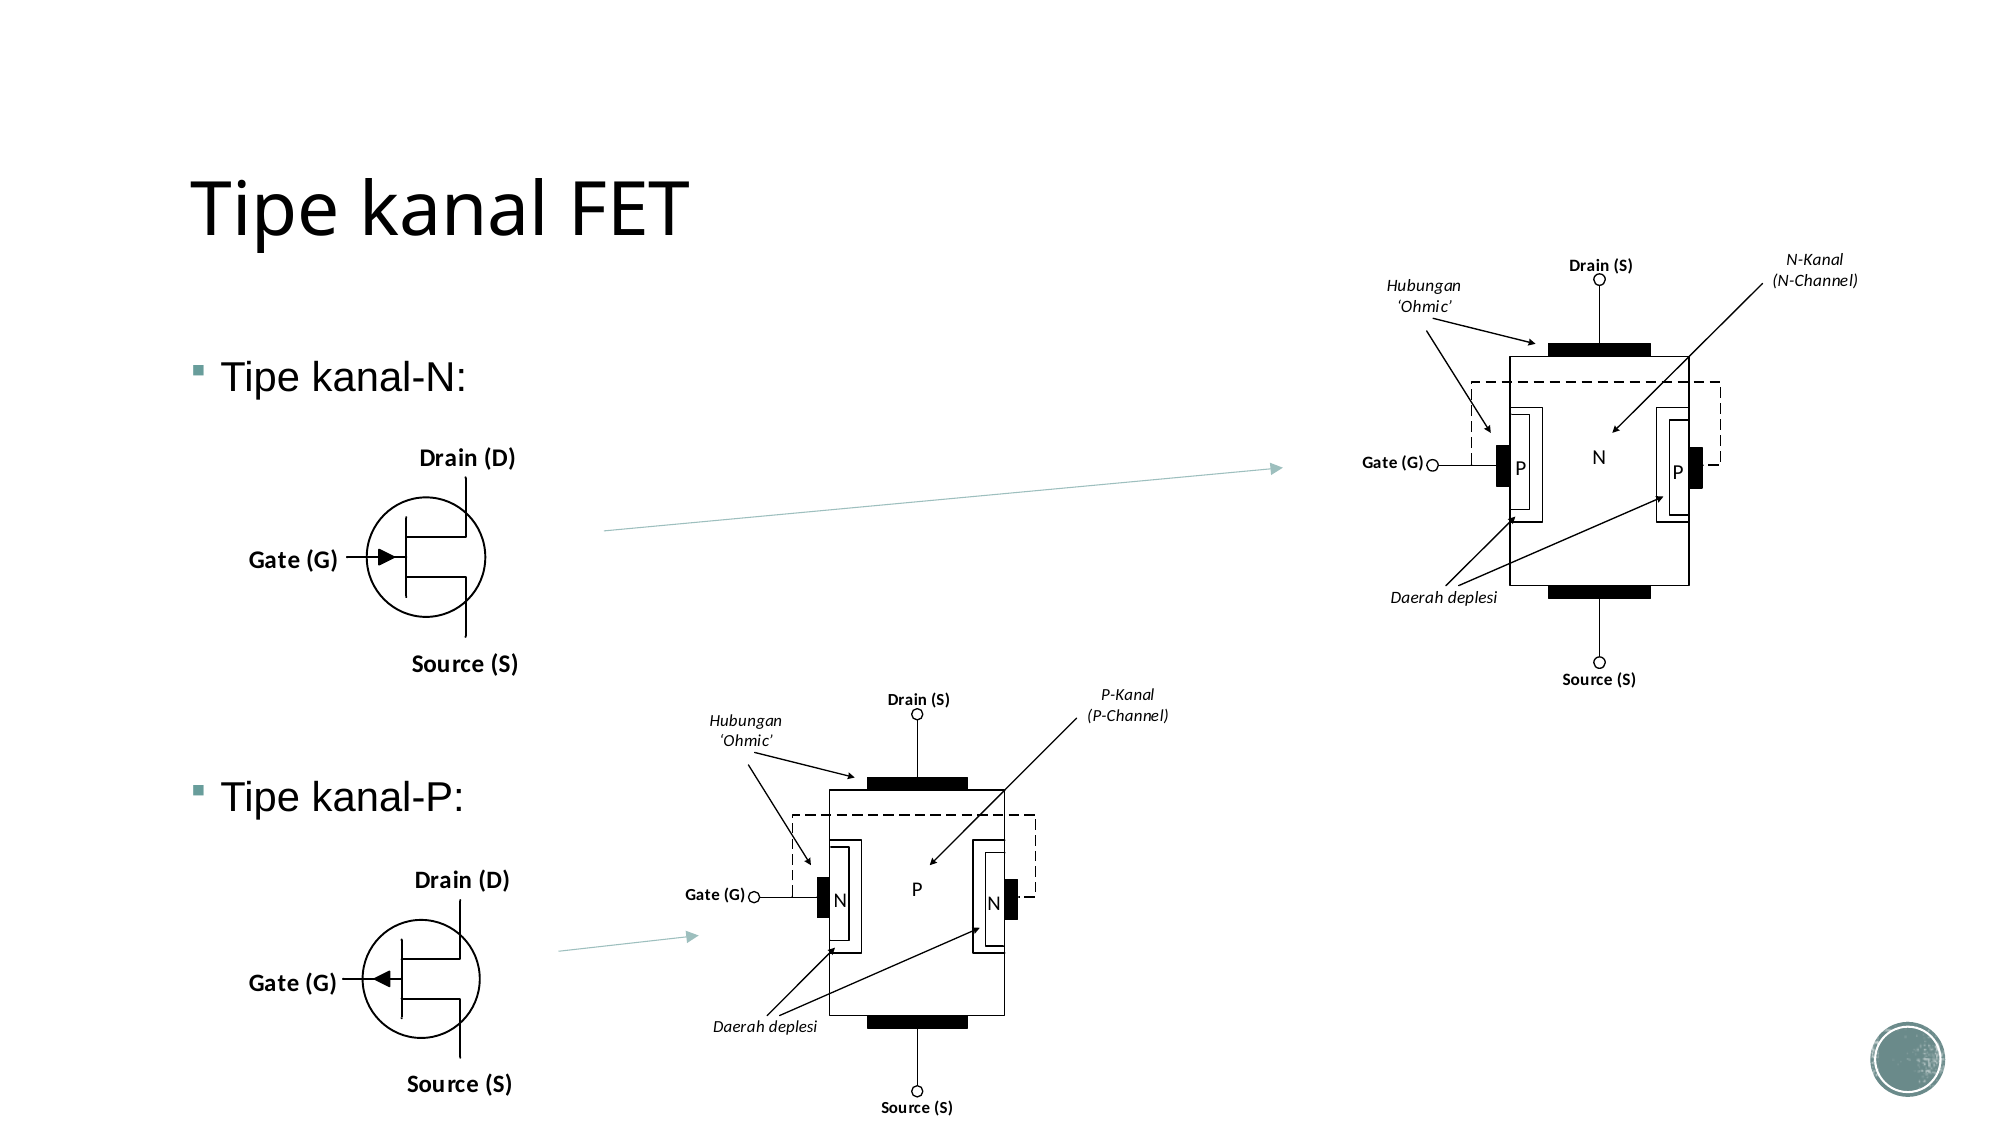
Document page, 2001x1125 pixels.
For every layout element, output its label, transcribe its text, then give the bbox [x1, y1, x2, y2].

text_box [1326, 247, 1882, 689]
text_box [243, 861, 559, 1098]
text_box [561, 937, 697, 949]
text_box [606, 470, 1281, 529]
title Tipe kanal FET [175, 79, 1826, 344]
list Tipe kanal-N: Tipe kanal-P: [175, 348, 1826, 1013]
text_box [651, 682, 1192, 1117]
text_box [243, 438, 563, 679]
